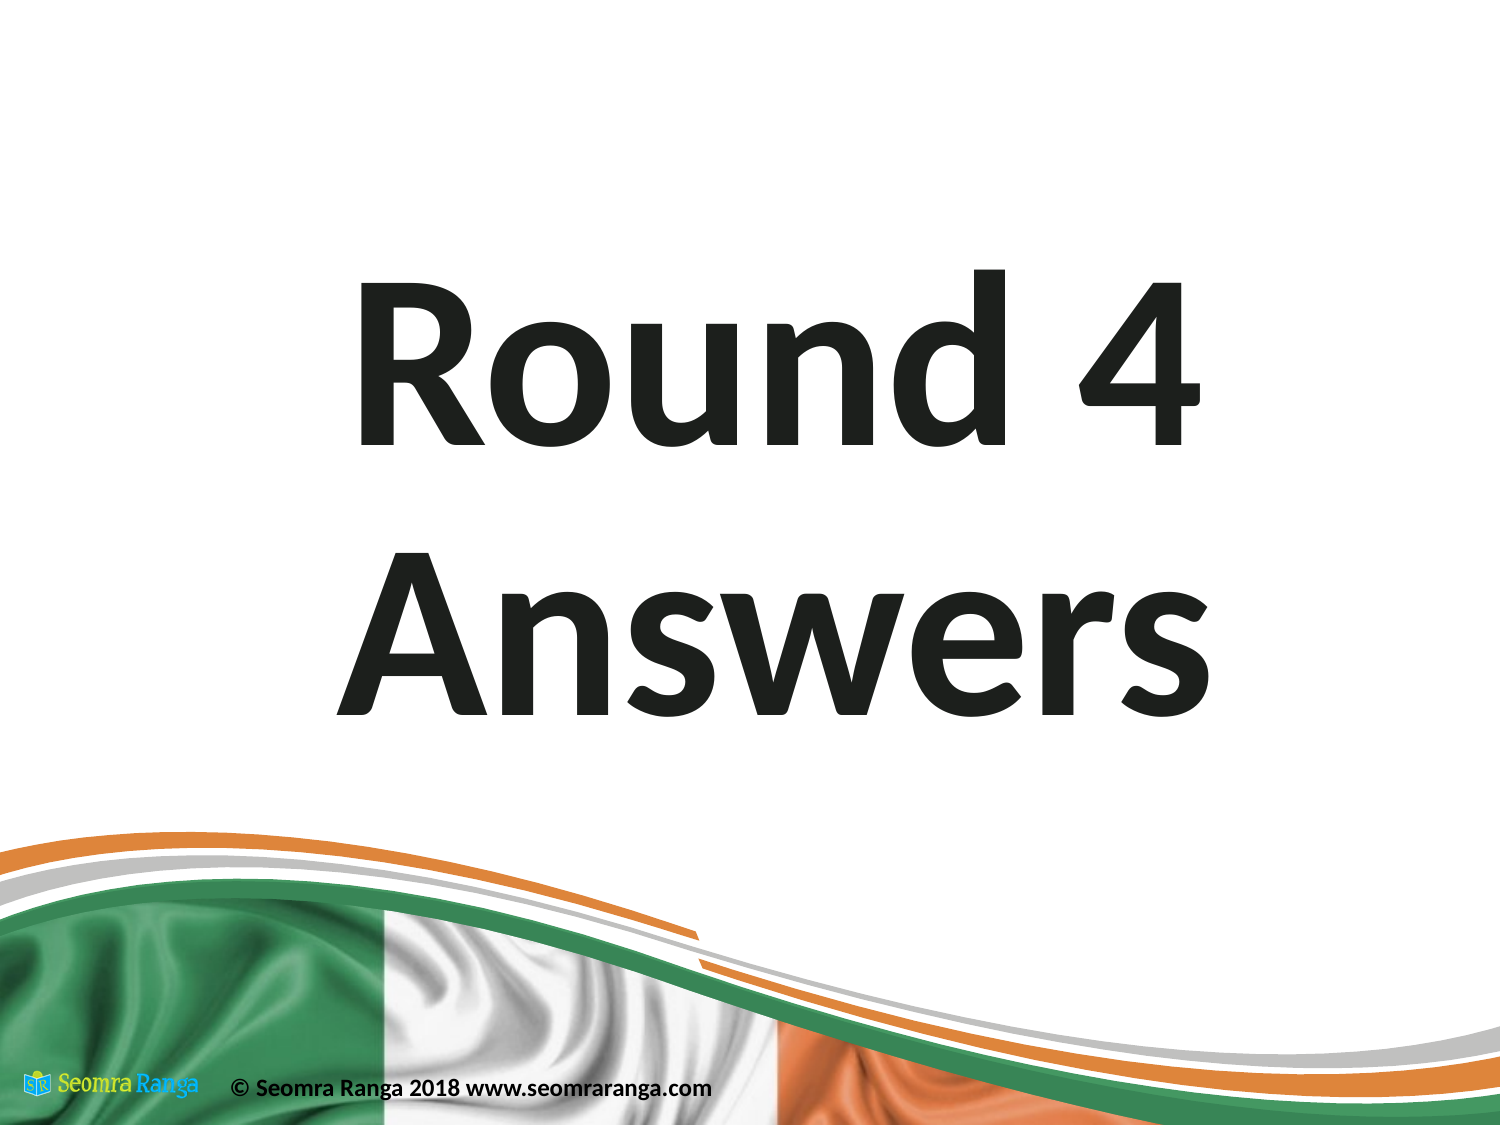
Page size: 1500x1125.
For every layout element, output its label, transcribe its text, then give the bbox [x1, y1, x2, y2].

text_box © Seomra Ranga 2018 www.seomraranga.com [205, 1063, 755, 1109]
picture [0, 898, 1164, 1125]
title Round 4 Answers [129, 327, 1423, 672]
